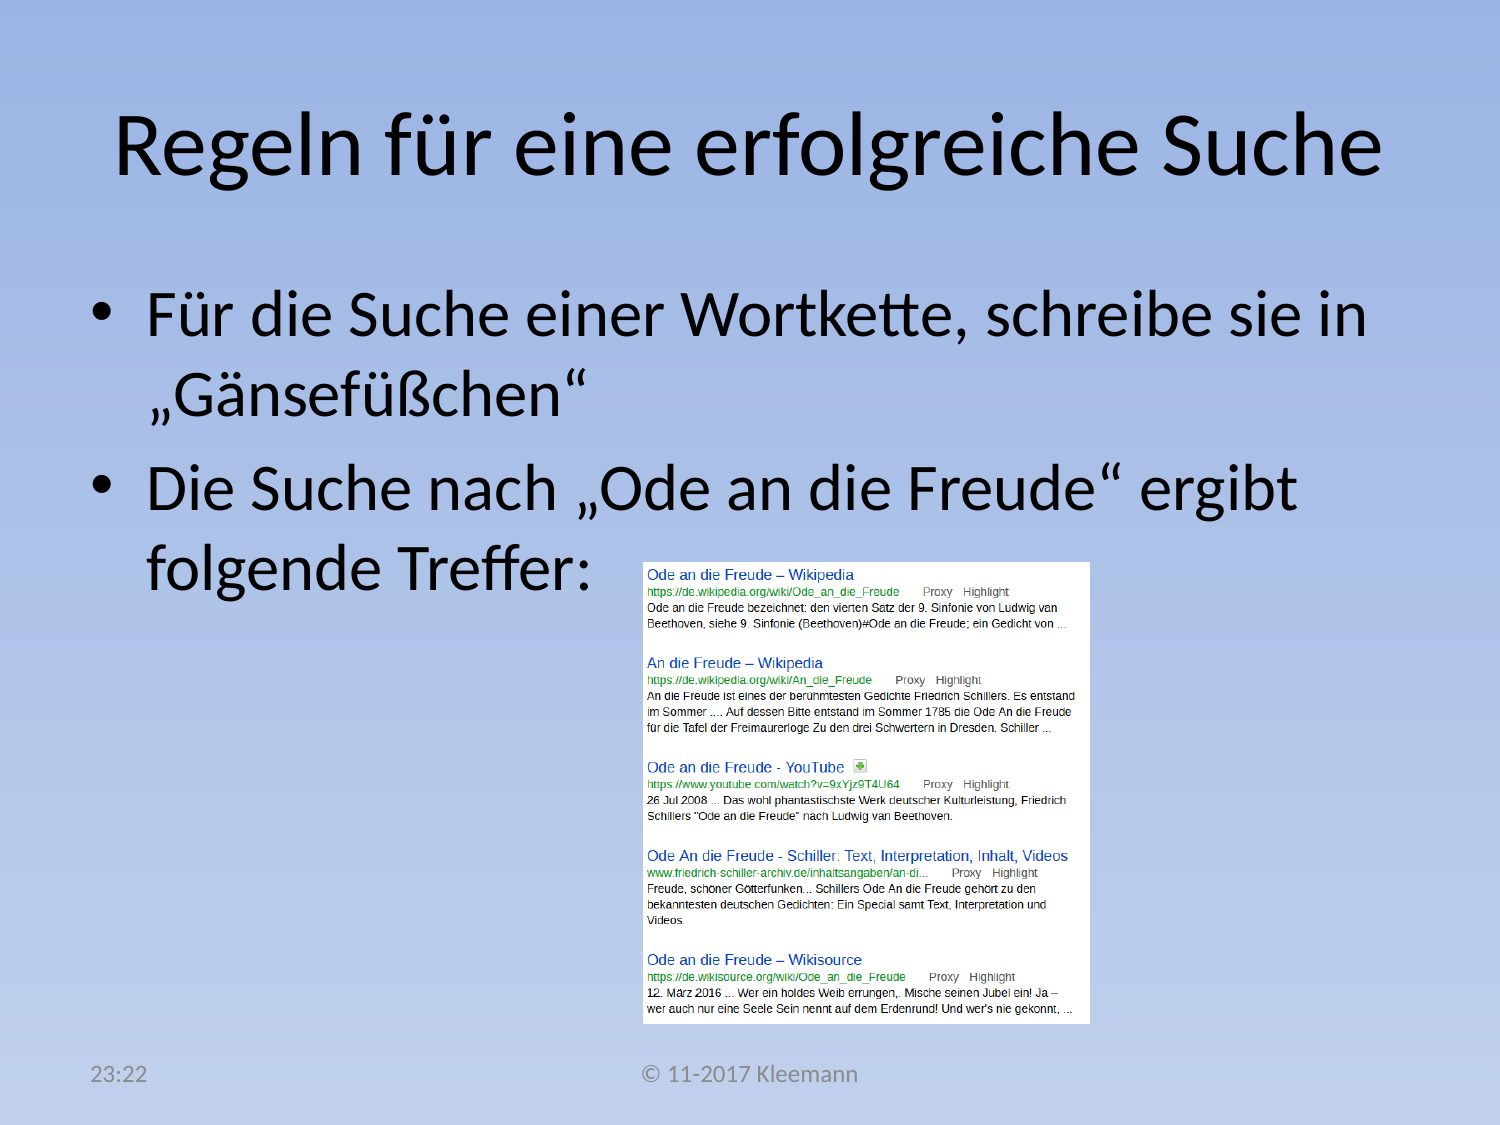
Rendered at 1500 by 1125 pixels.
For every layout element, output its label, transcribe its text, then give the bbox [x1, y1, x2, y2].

list Für die Suche einer Wortkette, schreibe sie in „Gänsefüßchen“ Die Suche nach „Ode an die Freude“ ergibt folgende Treffer: [74, 262, 1426, 1006]
title Regeln für eine erfolgreiche Suche [74, 44, 1426, 233]
footer © 11-2017 Kleemann [512, 1042, 988, 1103]
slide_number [75, 1042, 425, 1103]
picture [643, 562, 1090, 1024]
